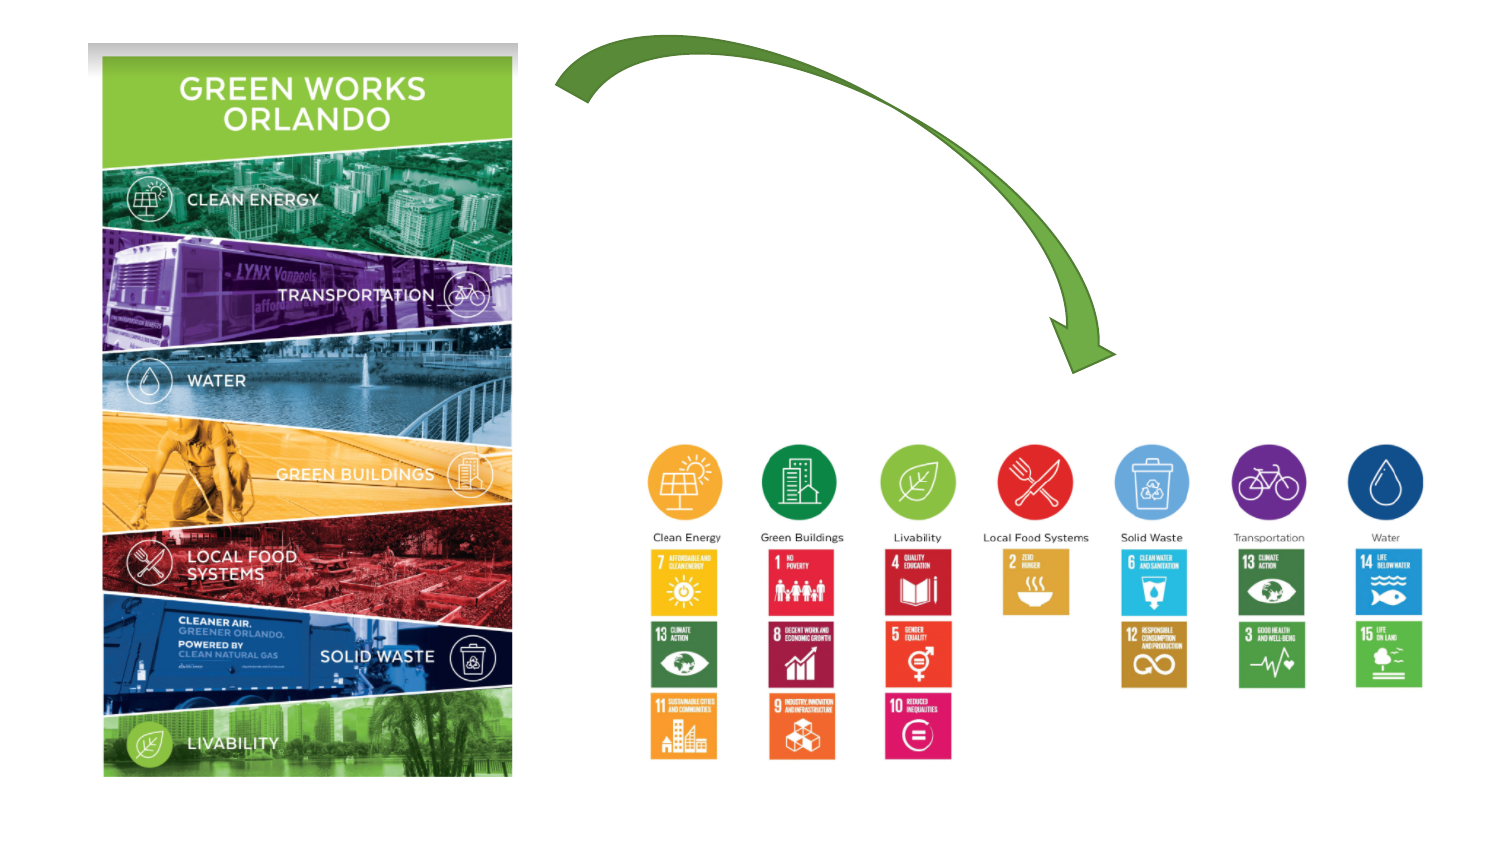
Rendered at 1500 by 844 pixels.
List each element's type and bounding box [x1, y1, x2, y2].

picture [88, 43, 518, 783]
text_box [554, 34, 1117, 375]
picture [613, 421, 1447, 783]
